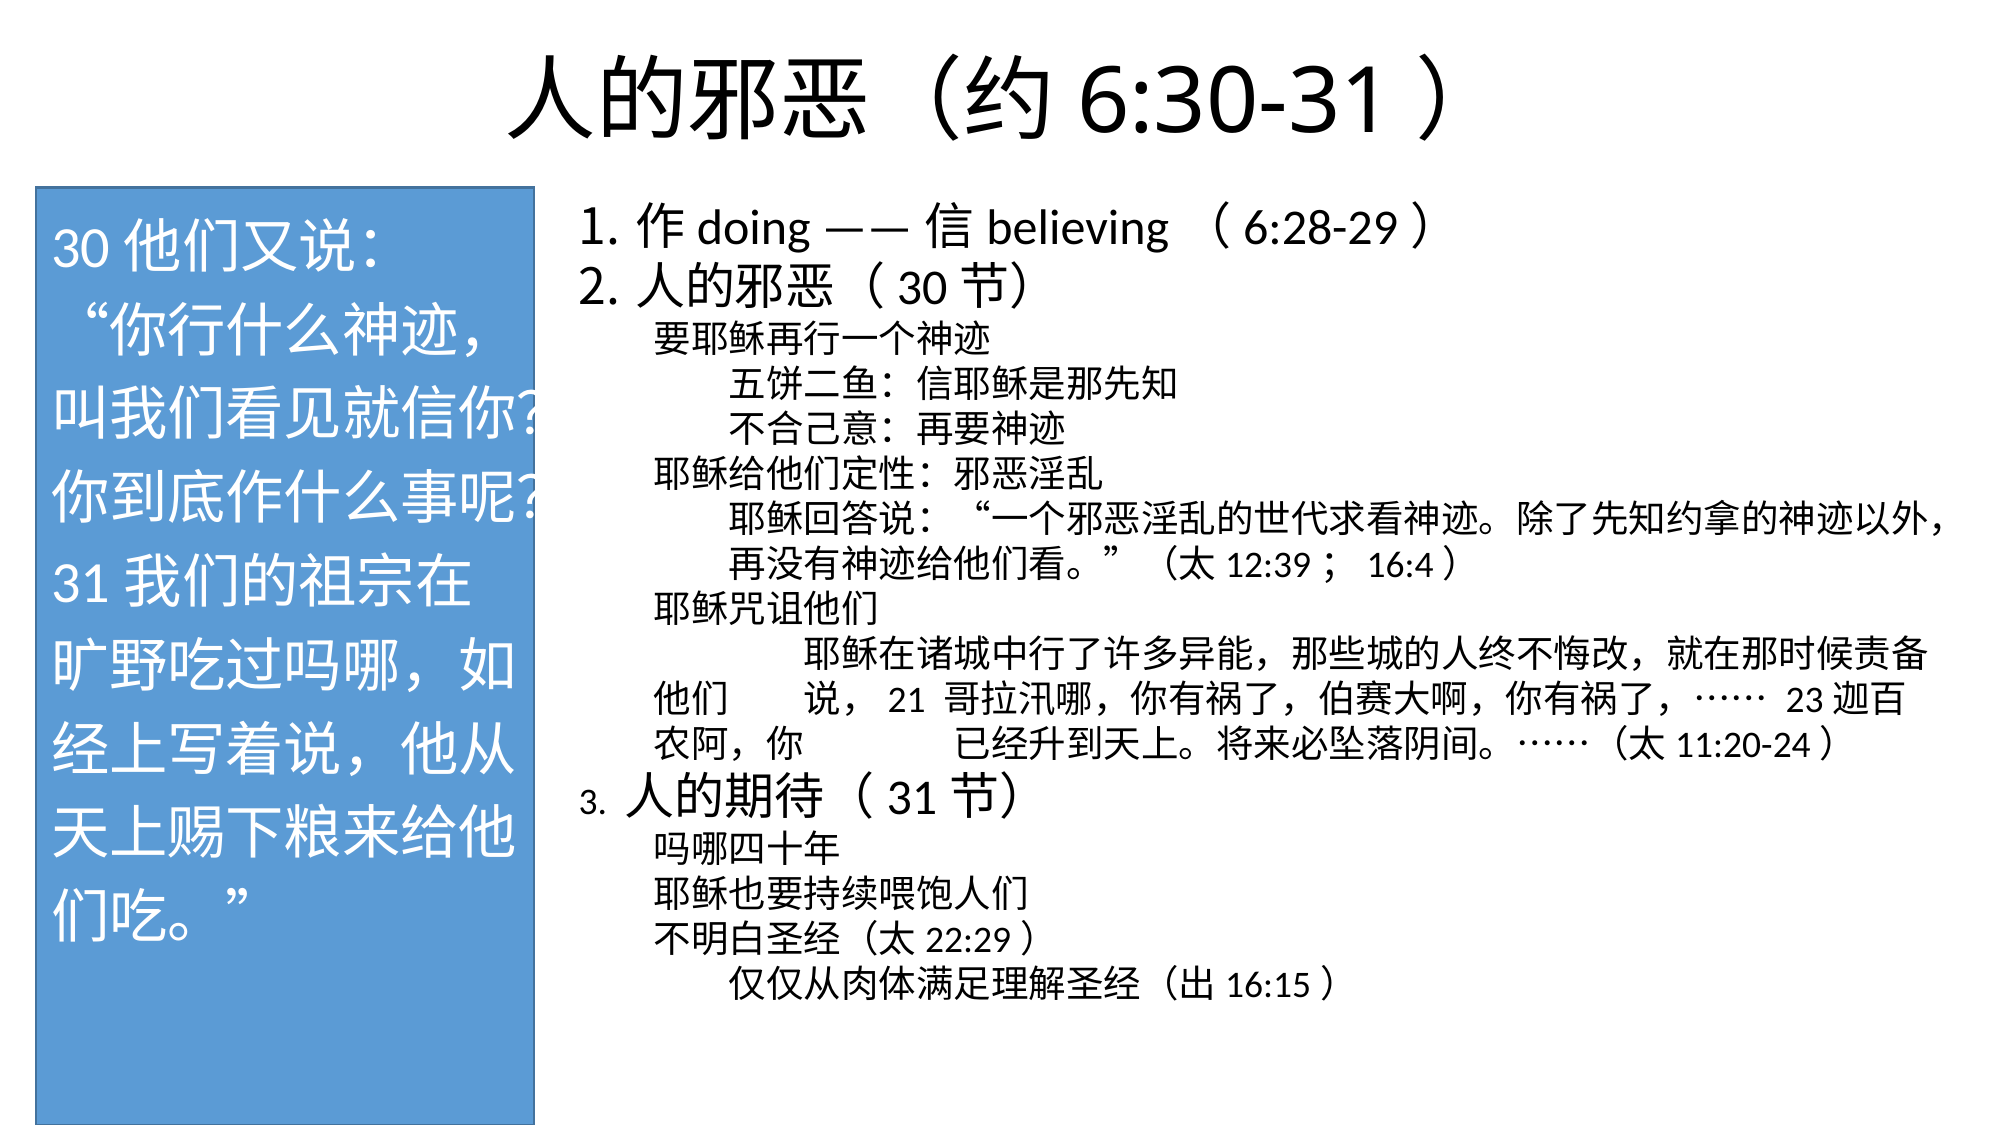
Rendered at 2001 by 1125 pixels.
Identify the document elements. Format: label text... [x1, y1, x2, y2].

list 30他们又说：“你行什么神迹，叫我们看见就信你？你到底作什么事呢？31我们的祖宗在旷野吃过吗哪，如经上写着说，他从天上赐下粮来给他们吃。” [35, 186, 535, 1125]
text_box 作doing ——信believing（6:28-29） 人的邪恶（30节） 要耶稣再行一个神迹 五饼二鱼：信耶稣是那先知 不合己意：再要神迹 耶稣给他们定性：邪恶淫乱 耶稣回答说：“一个邪恶淫乱的世代求看神迹。除了先知约拿的神迹以外，再没有神迹给他们看。”（太12:39；16:4） 耶稣咒诅他们 耶稣在诸城中行了许多异能，那些城的人终不悔改，就在那时候责备他们 说，21 哥拉汛哪，你有祸了，伯赛大啊，你有祸了，…… 23迦百农阿，你 已经升到天上。将来必坠落阴间。……（太11:20-24） 3. 人的期待（31节） 吗哪四十年 耶稣也要持续喂饱人们 不明白圣经（太22:29） 仅仅从肉体满足理解圣经（出16:15） [563, 187, 1957, 1125]
title 人的邪恶（约6:30-31） [143, 19, 1869, 188]
